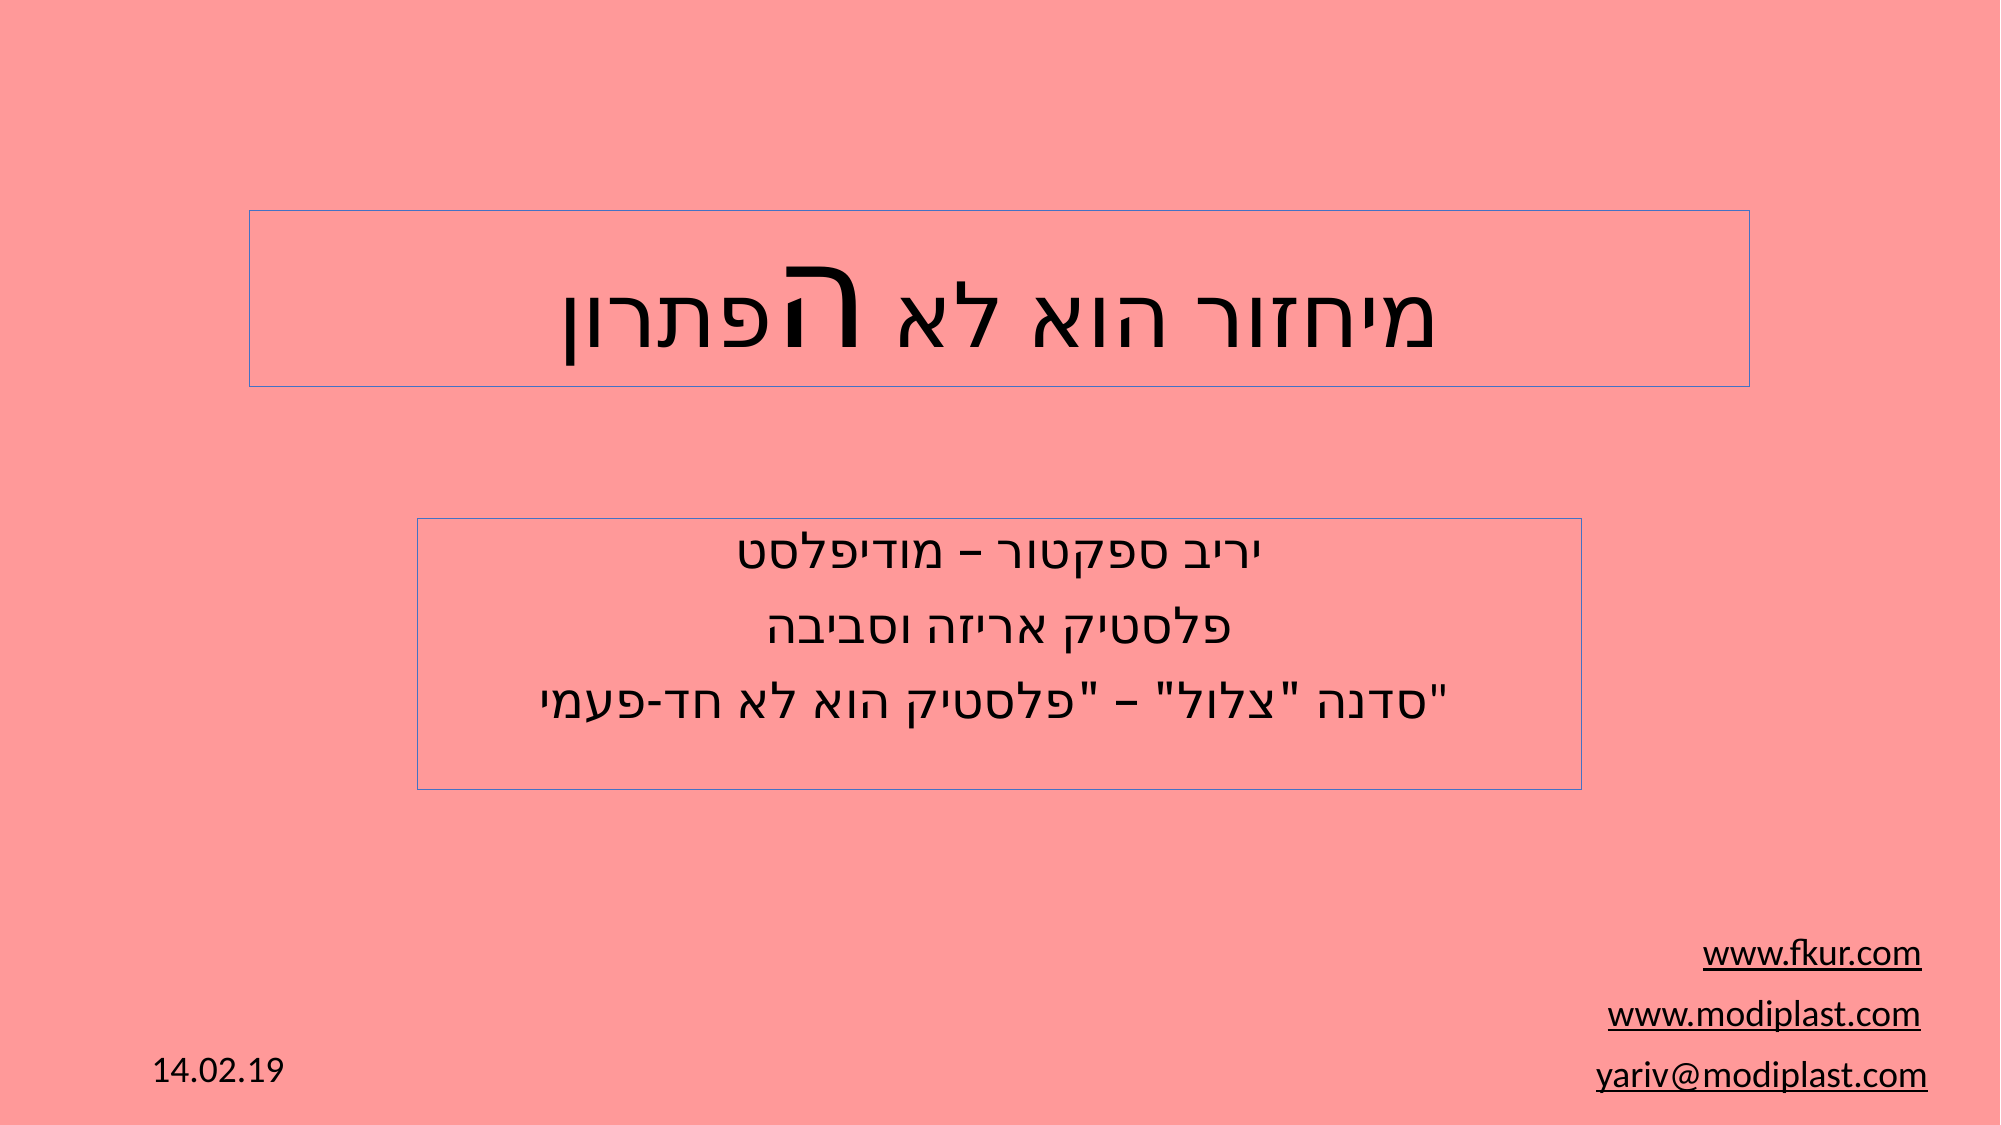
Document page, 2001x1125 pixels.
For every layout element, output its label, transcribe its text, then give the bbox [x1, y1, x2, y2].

text_box yariv@modiplast.com [1581, 1042, 1947, 1102]
text_box www.fkur.com [1688, 920, 1946, 981]
text_box 14.02.19 [136, 1037, 300, 1098]
text_box www.modiplast.com [1593, 981, 1945, 1042]
title מיחזור הוא לא הפתרון [249, 210, 1750, 387]
subtitle יריב ספקטור – מודיפלסט פלסטיק אריזה וסביבה סדנה "צלול" – "פלסטיק הוא לא חד-פעמי" [417, 518, 1582, 790]
